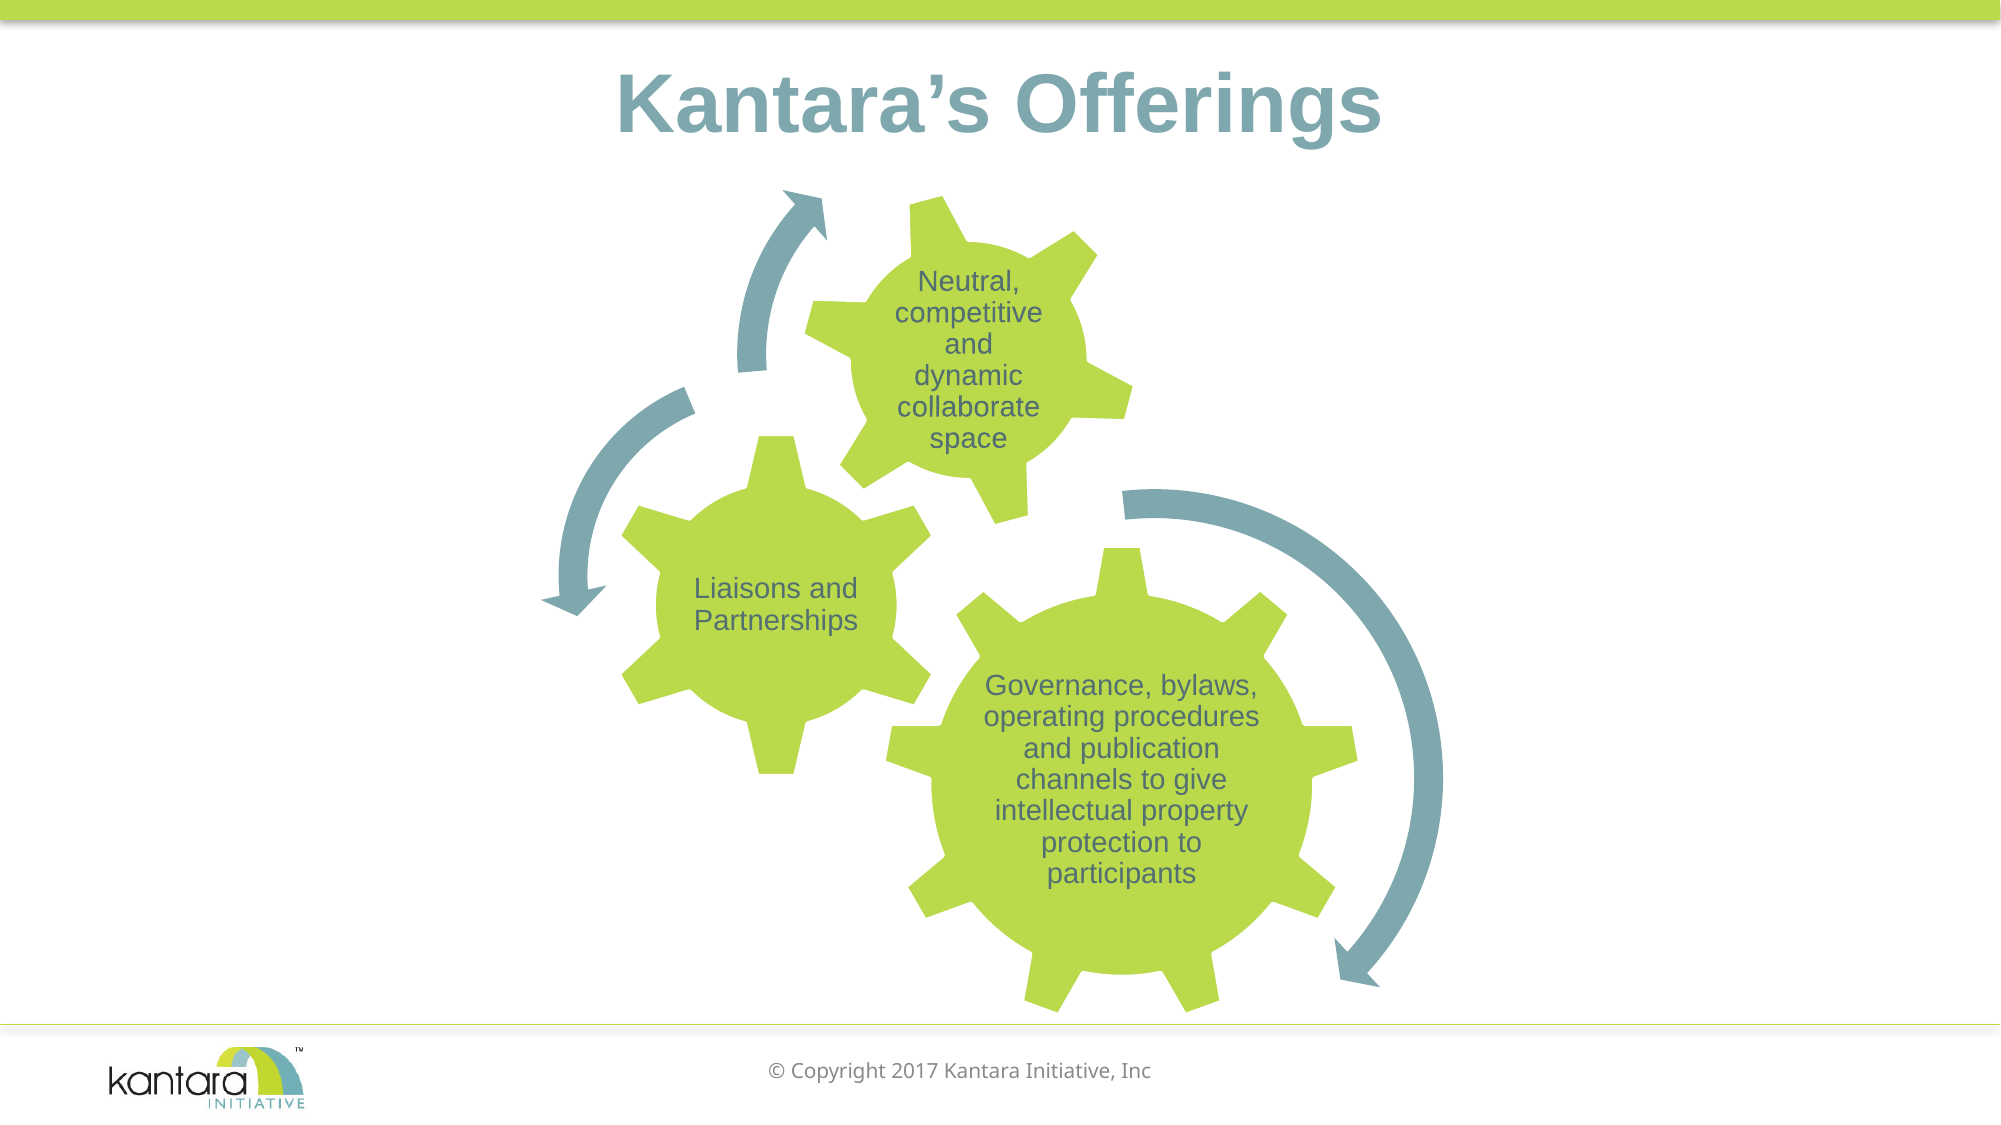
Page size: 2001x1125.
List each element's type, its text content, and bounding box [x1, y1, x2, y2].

picture [99, 1037, 313, 1120]
text_box © Copyright 2017 Kantara Initiative, Inc [753, 1050, 1166, 1090]
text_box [449, 149, 1401, 1026]
title Kantara’s Offerings [0, 12, 2000, 186]
